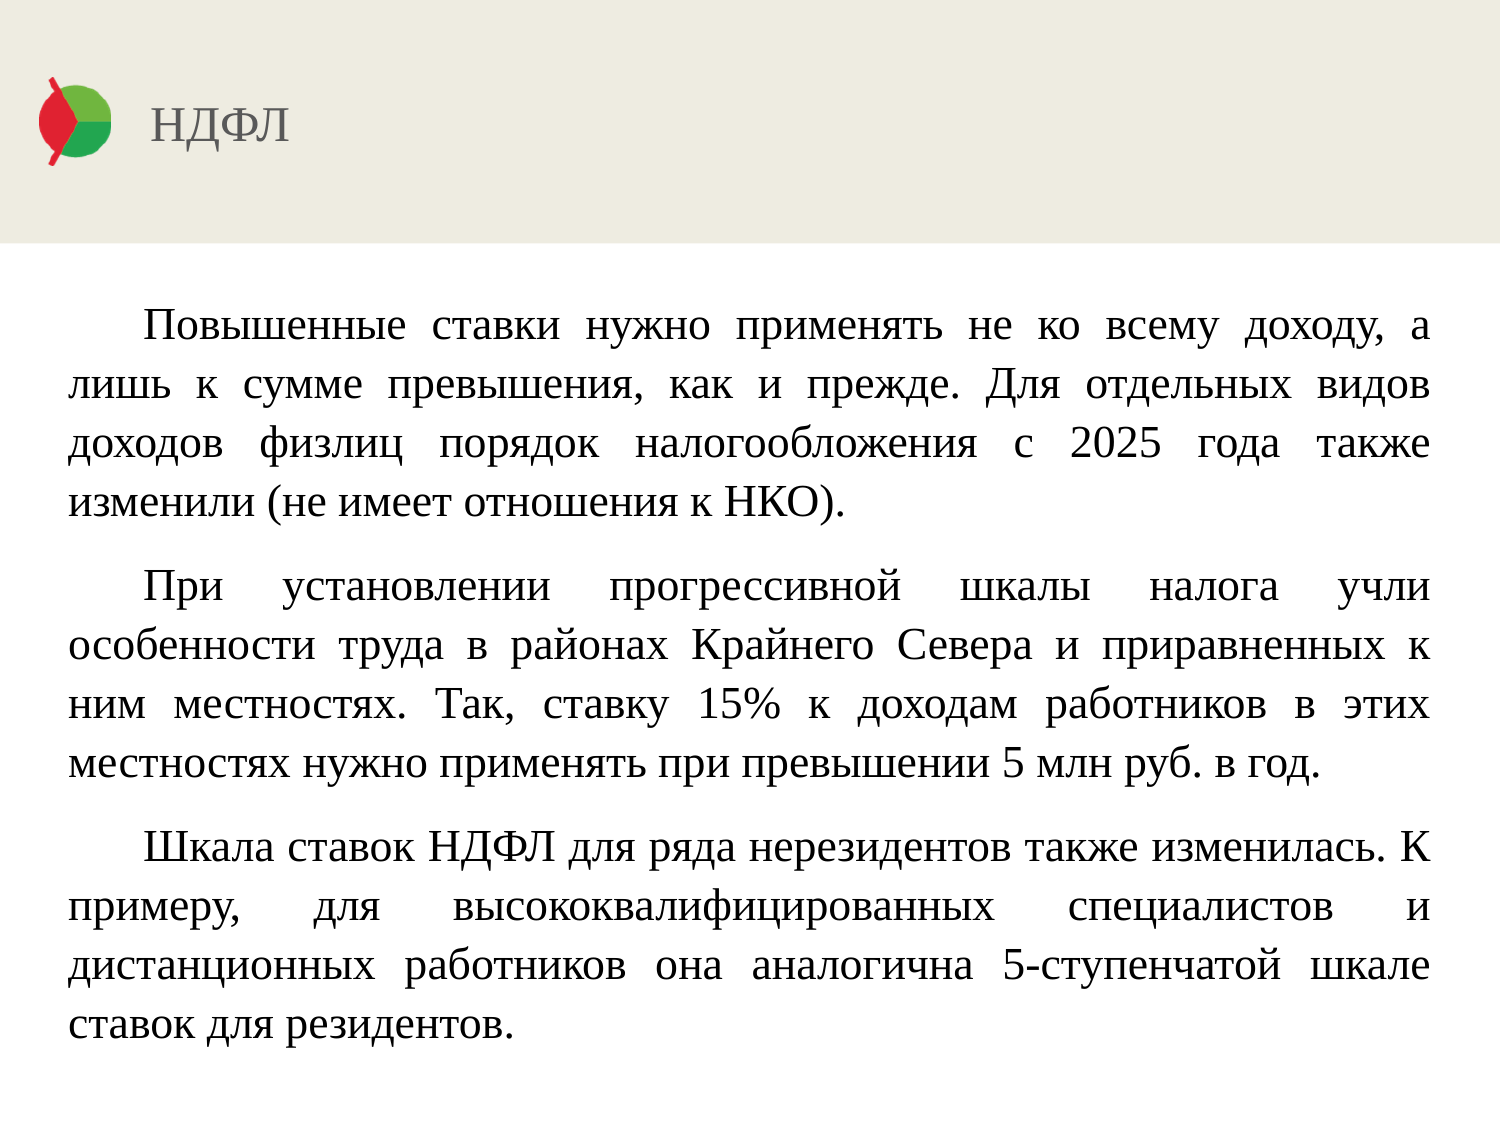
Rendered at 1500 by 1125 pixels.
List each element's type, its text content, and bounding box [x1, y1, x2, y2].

title НДФЛ [135, 0, 1425, 244]
picture [39, 77, 111, 166]
list Повышенные ставки нужно применять не ко всему доходу, а лишь к сумме превышения, как и прежде. Для отдельных видов доходов физлиц порядок налогообложения с 2025 года также изменили (не имеет отношения к НКО). При установлении прогрессивной шкалы налога учли особенности труда в районах Крайнего Севера и приравненных к ним местностях. Так, ставку 15% к доходам работников в этих местностях нужно применять при превышении 5 млн руб. в год. Шкала ставок НДФЛ для ряда нерезидентов также изменилась. К примеру, для высококвалифицированных специалистов и дистанционных работников она аналогична 5-ступенчатой шкале ставок для резидентов. [53, 267, 1447, 1071]
